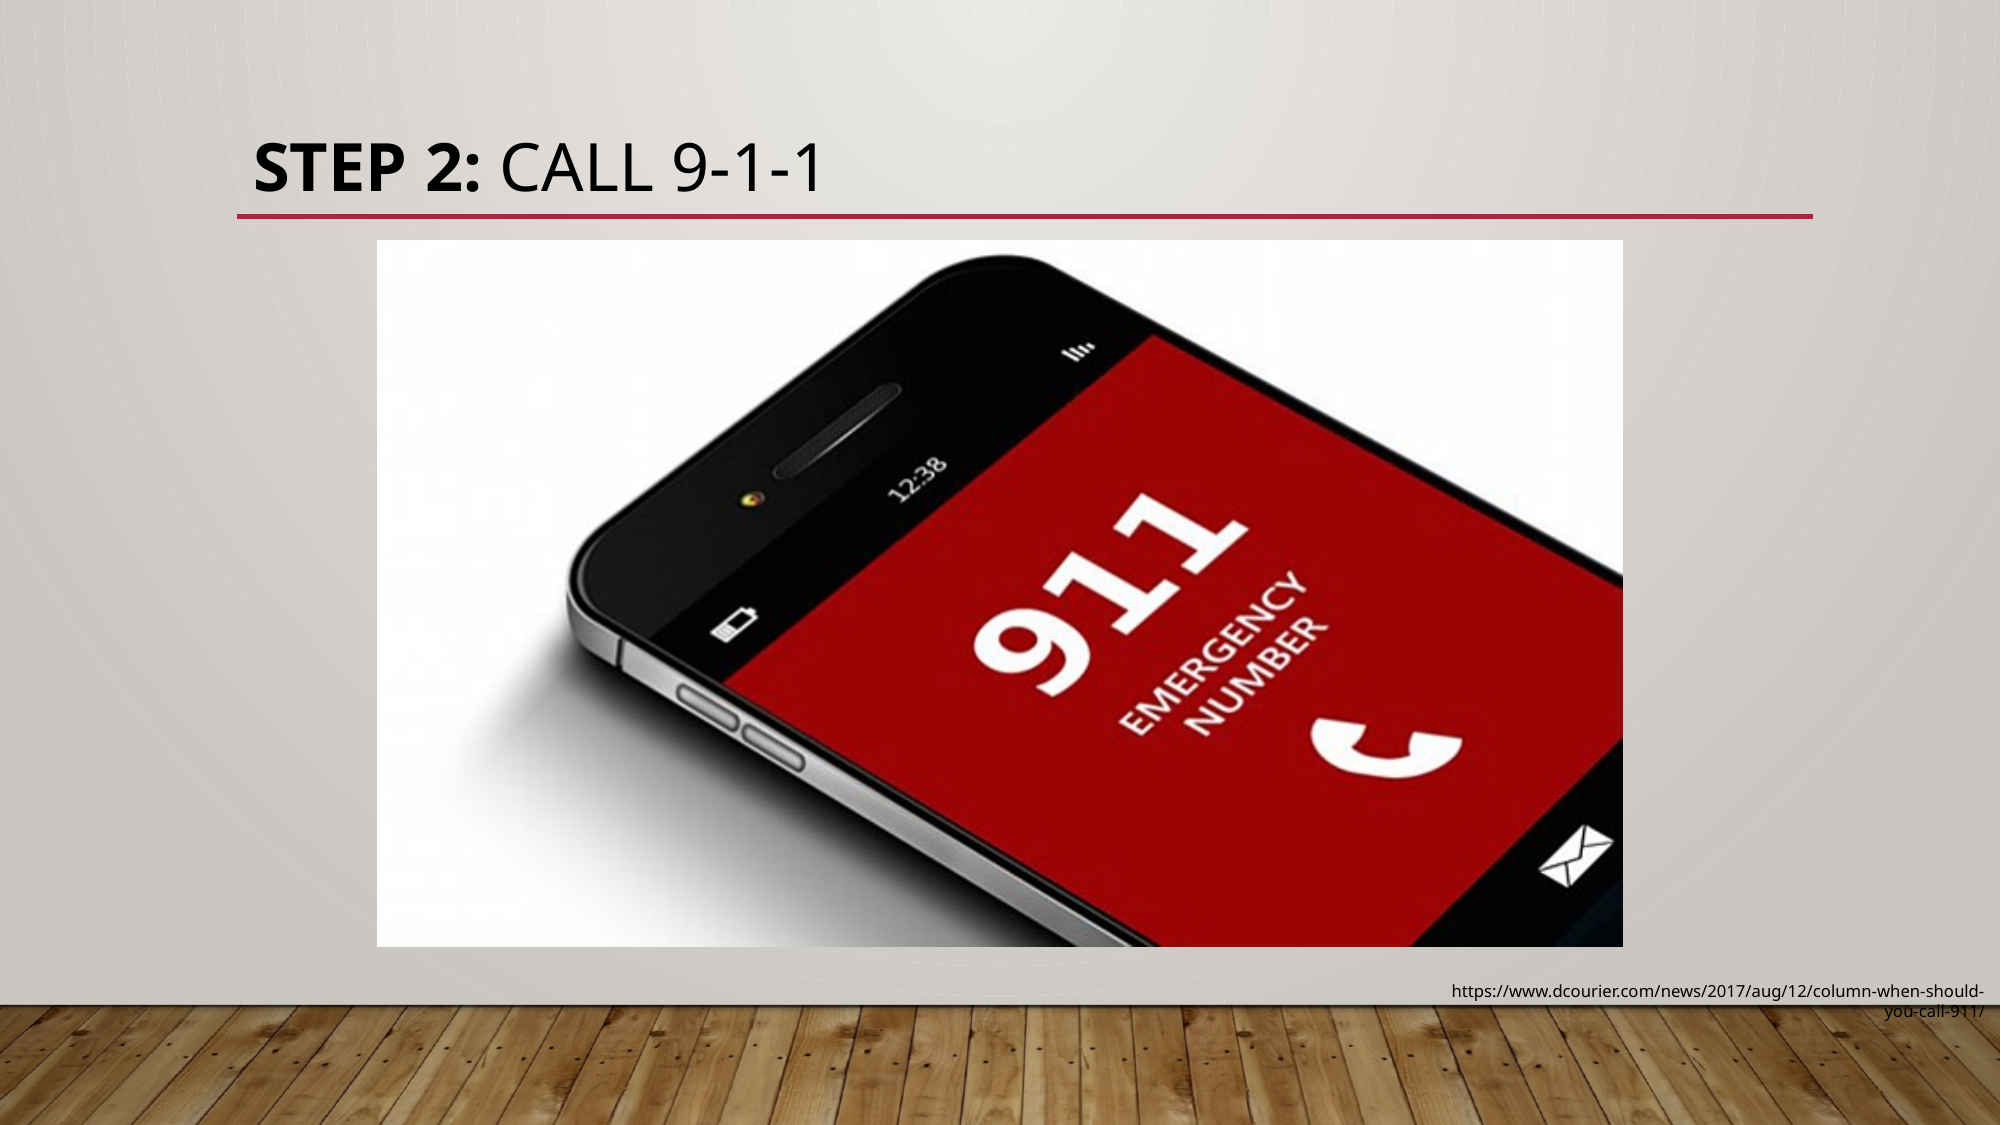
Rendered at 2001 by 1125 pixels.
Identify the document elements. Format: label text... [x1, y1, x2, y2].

title Step 2: Call 9-1-1 [238, 77, 1814, 214]
text_box https://www.dcourier.com/news/2017/aug/12/column-when-should-you-call-911/ [1409, 973, 2000, 1028]
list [377, 240, 1623, 947]
picture [0, 1005, 2000, 1125]
